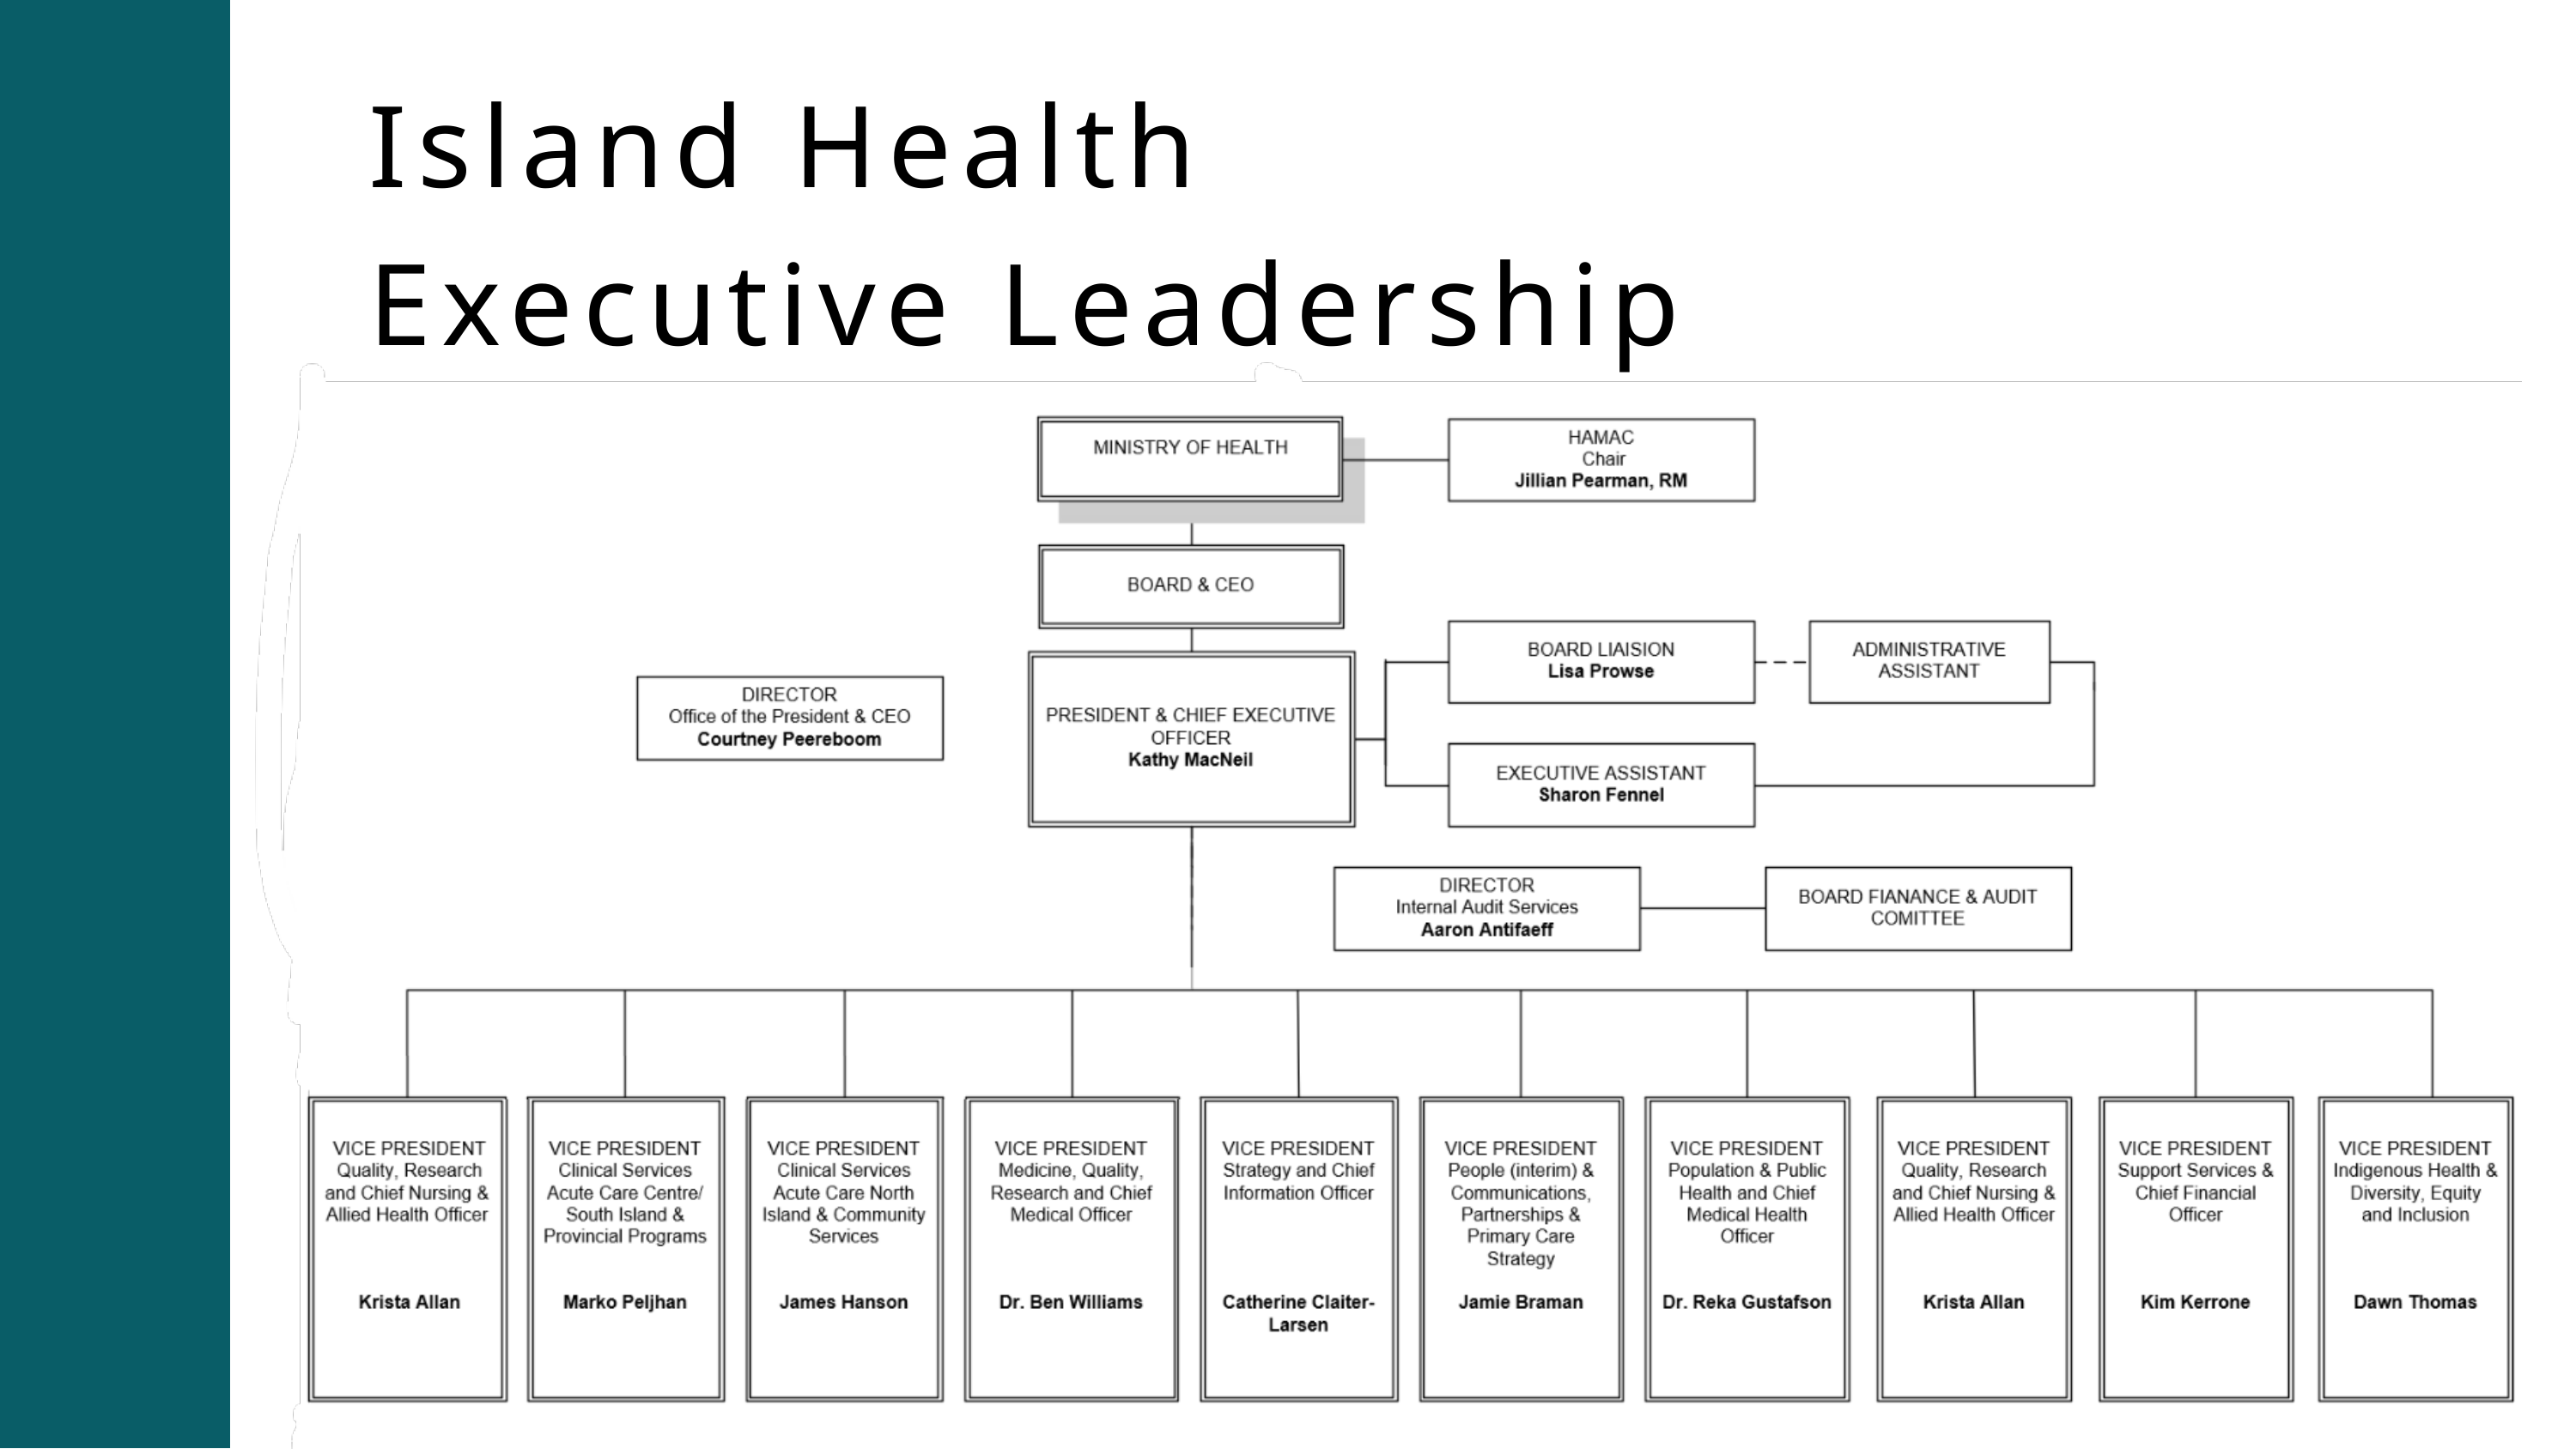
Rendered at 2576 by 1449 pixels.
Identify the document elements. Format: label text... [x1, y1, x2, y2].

text_box Island Health Executive Leadership [368, 52, 2136, 368]
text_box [0, 0, 231, 1449]
text_box [254, 361, 2522, 1449]
